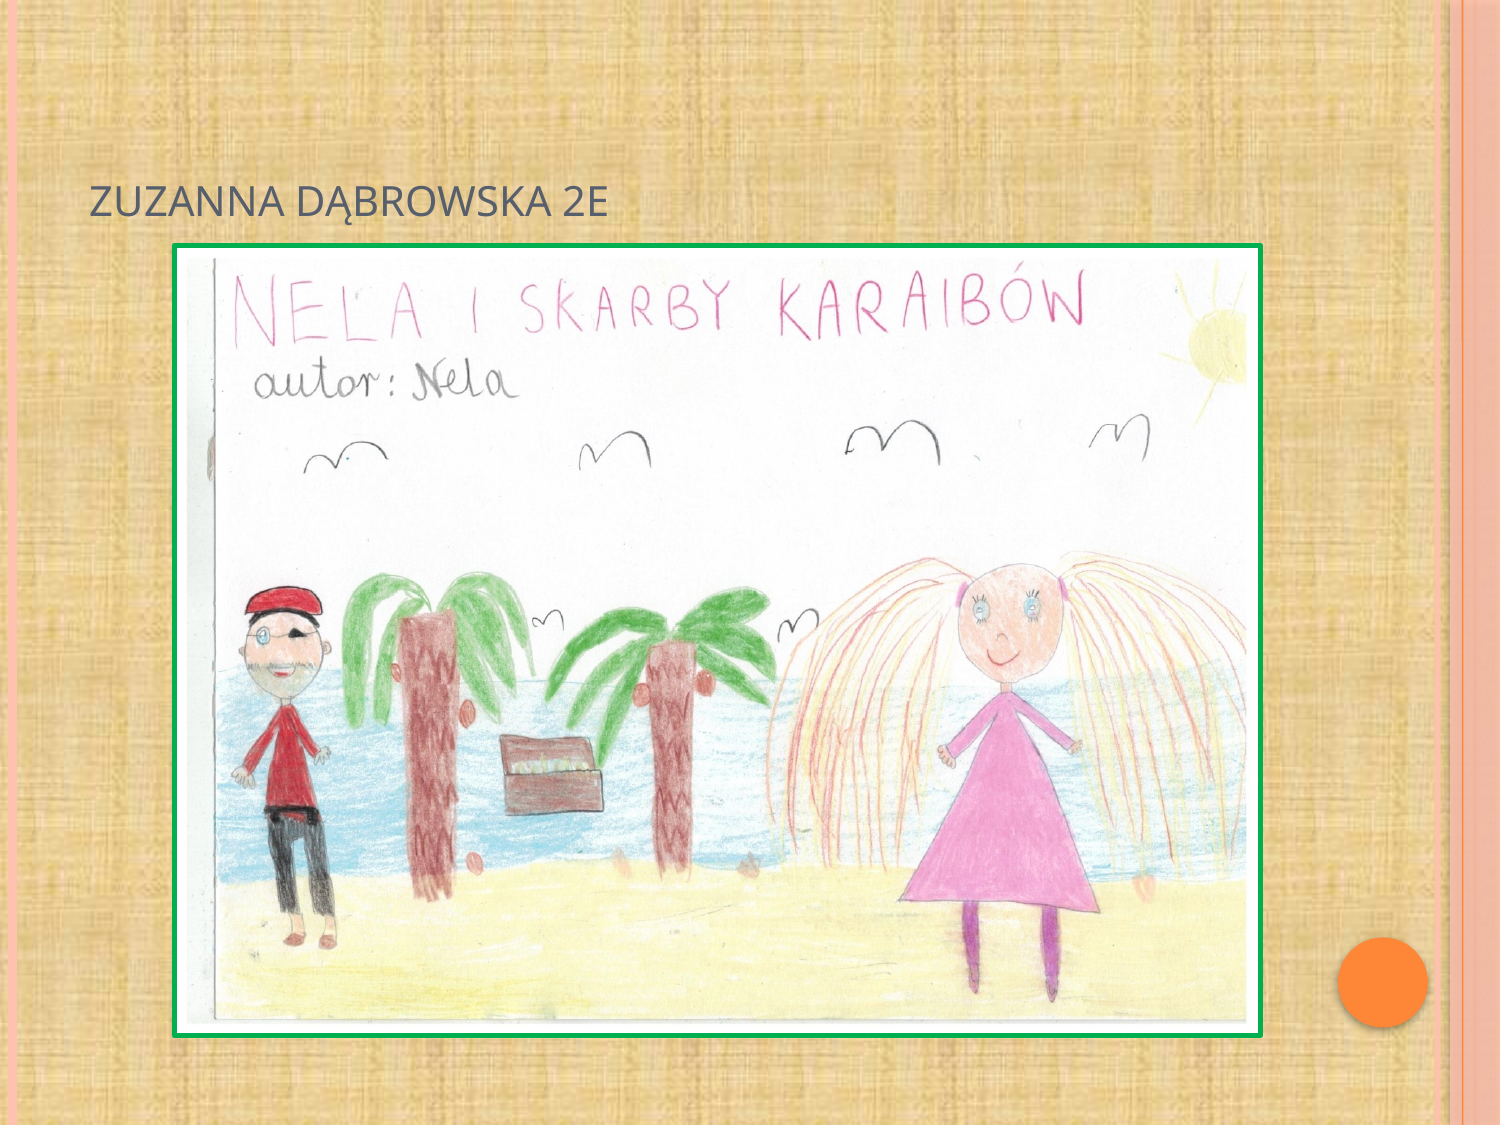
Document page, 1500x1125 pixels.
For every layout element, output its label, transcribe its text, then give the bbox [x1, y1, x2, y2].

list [176, 247, 1259, 1034]
picture [18, 0, 1434, 1125]
title Zuzanna Dąbrowska 2e [75, 45, 1300, 233]
picture [0, 0, 7, 1125]
picture [1441, 0, 1449, 1125]
